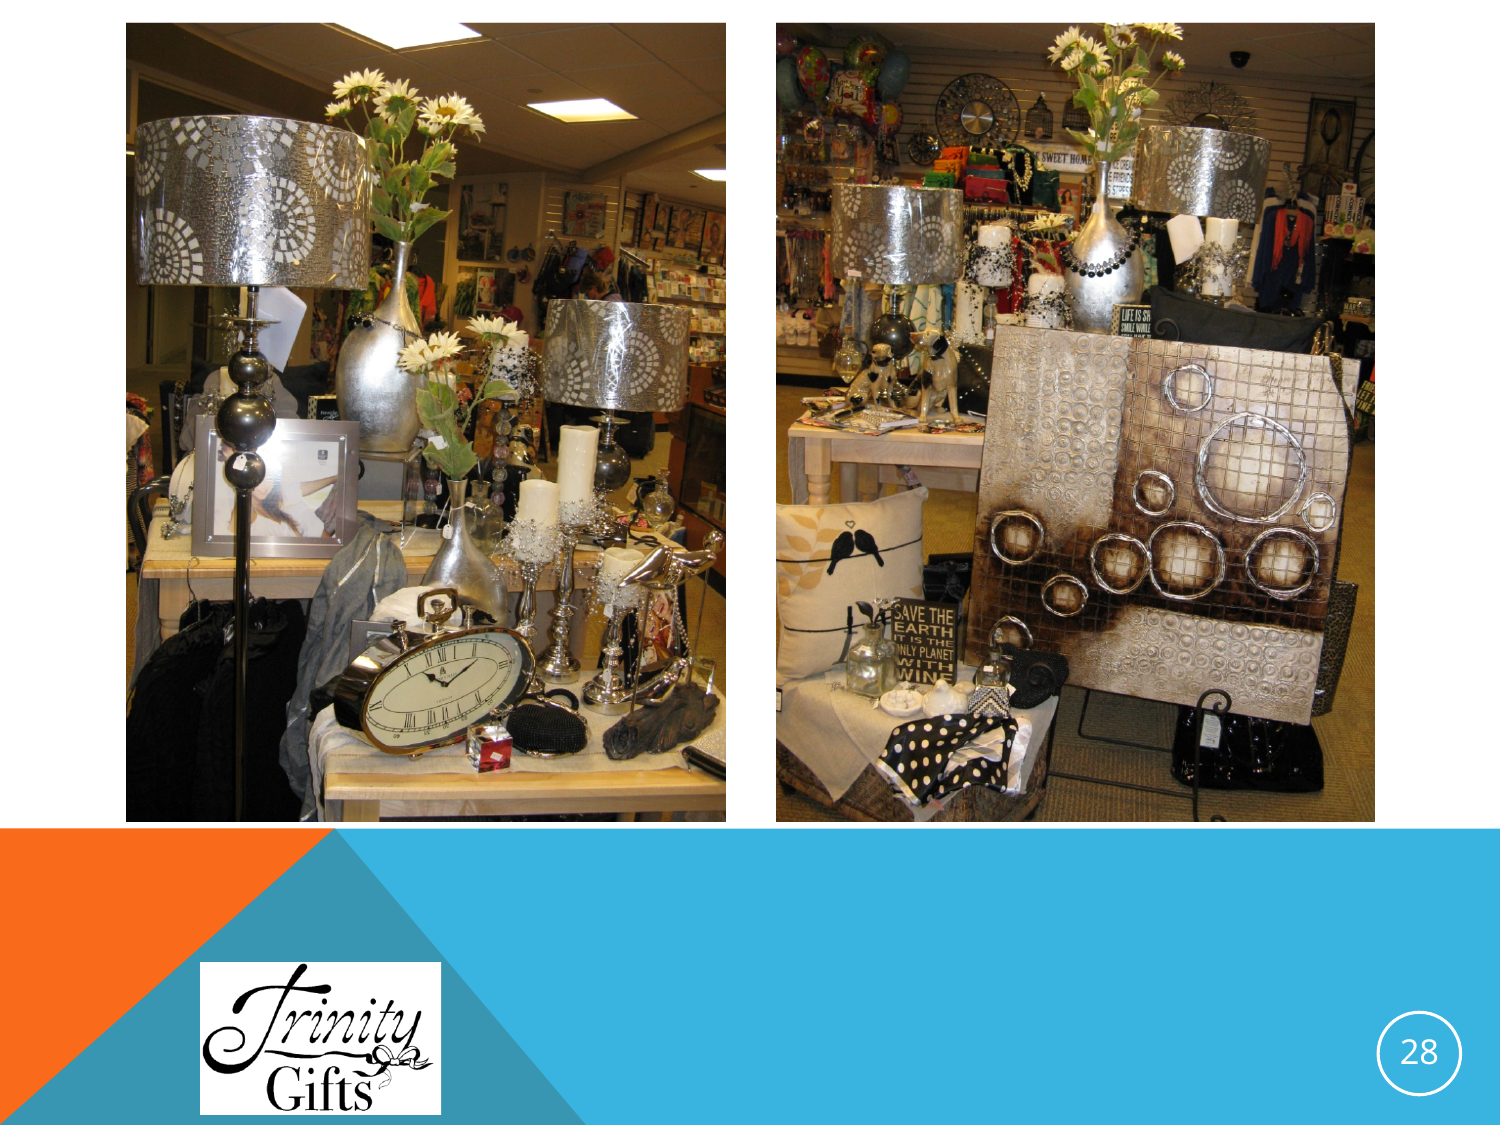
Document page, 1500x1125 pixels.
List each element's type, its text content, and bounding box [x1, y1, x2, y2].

slide_number 28 [1376, 1010, 1463, 1097]
picture [24, 24, 1476, 821]
picture [199, 962, 442, 1115]
